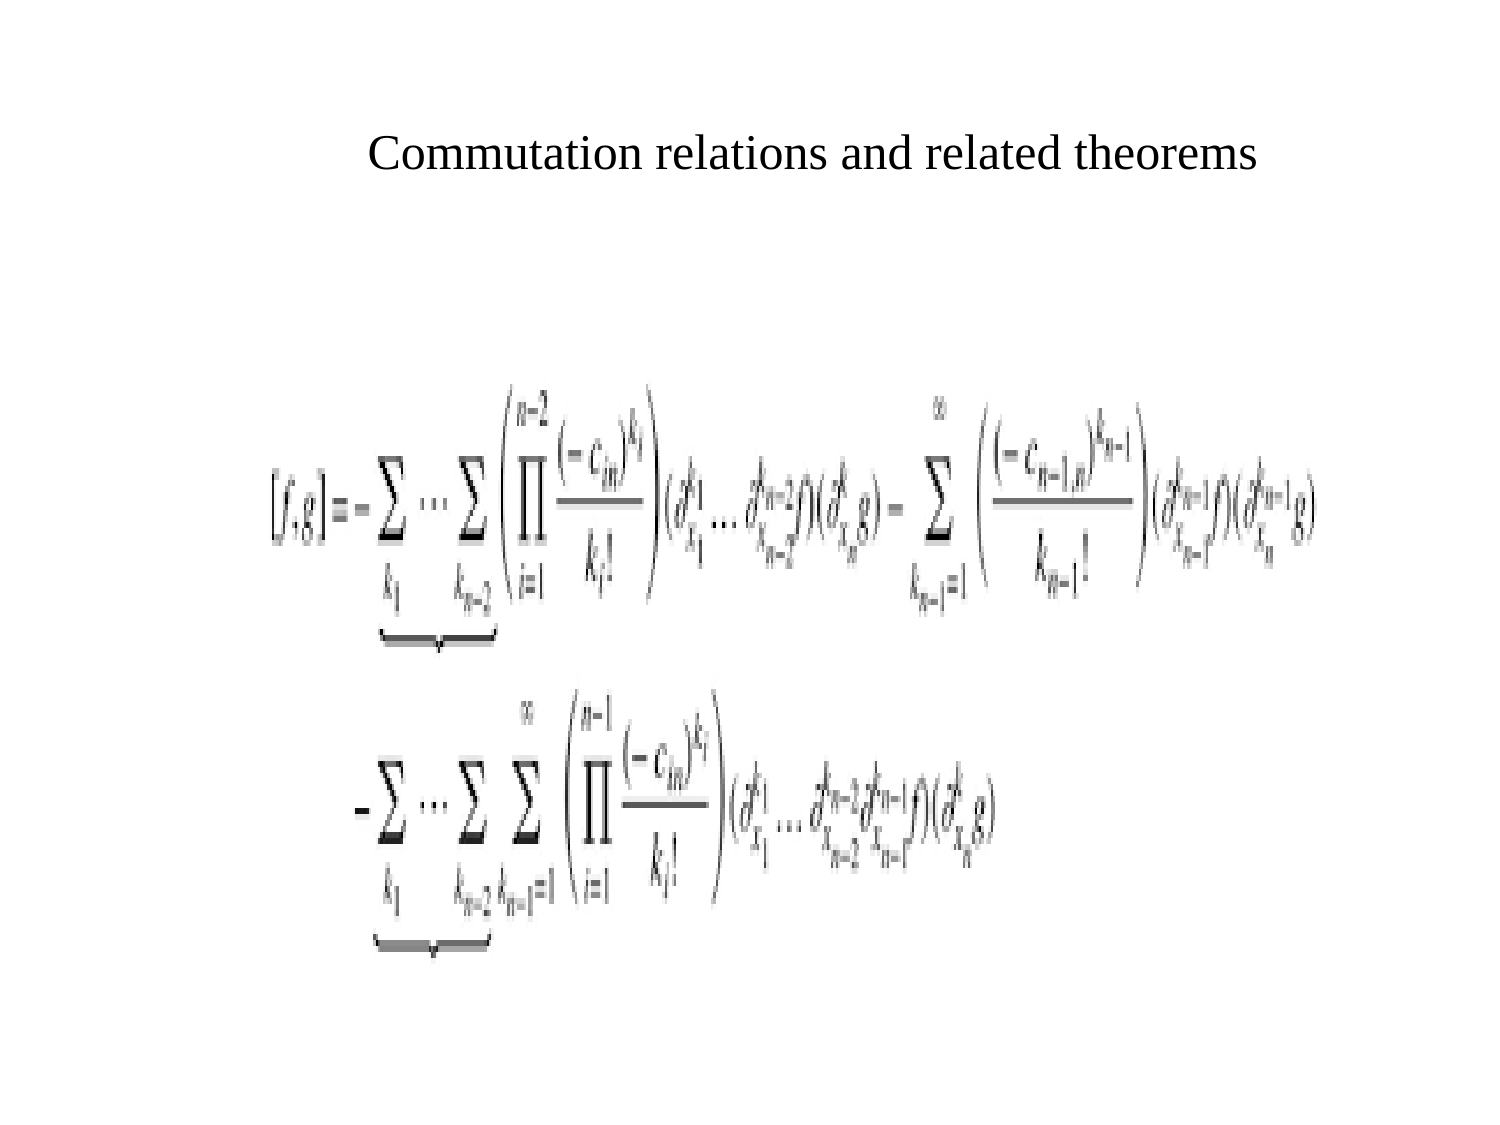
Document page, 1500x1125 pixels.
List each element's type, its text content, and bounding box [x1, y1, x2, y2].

picture [249, 349, 1338, 988]
text_box Commutation relations and related theorems [352, 112, 1274, 188]
